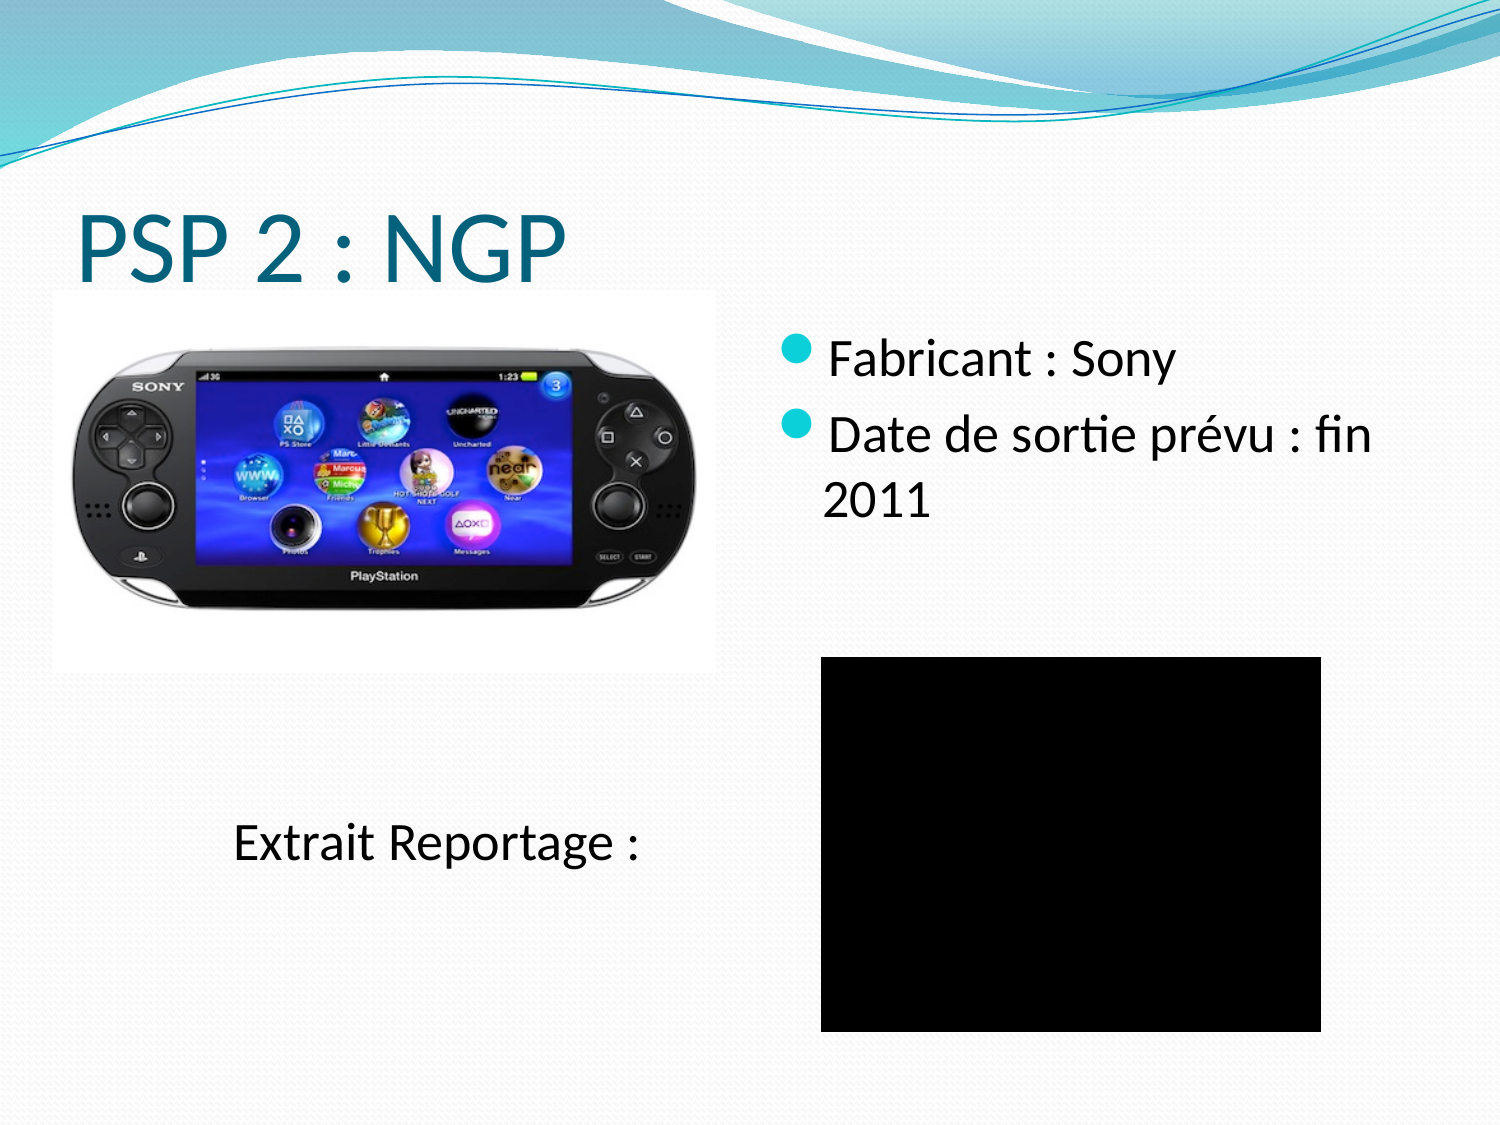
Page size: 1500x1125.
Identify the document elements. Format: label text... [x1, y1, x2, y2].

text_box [820, 656, 1322, 1033]
title PSP 2 : NGP [75, 115, 1425, 303]
text_box Extrait Reportage : [218, 798, 668, 944]
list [52, 290, 716, 674]
list Fabricant : Sony Date de sortie prévu : fin 2011 [762, 314, 1425, 1043]
